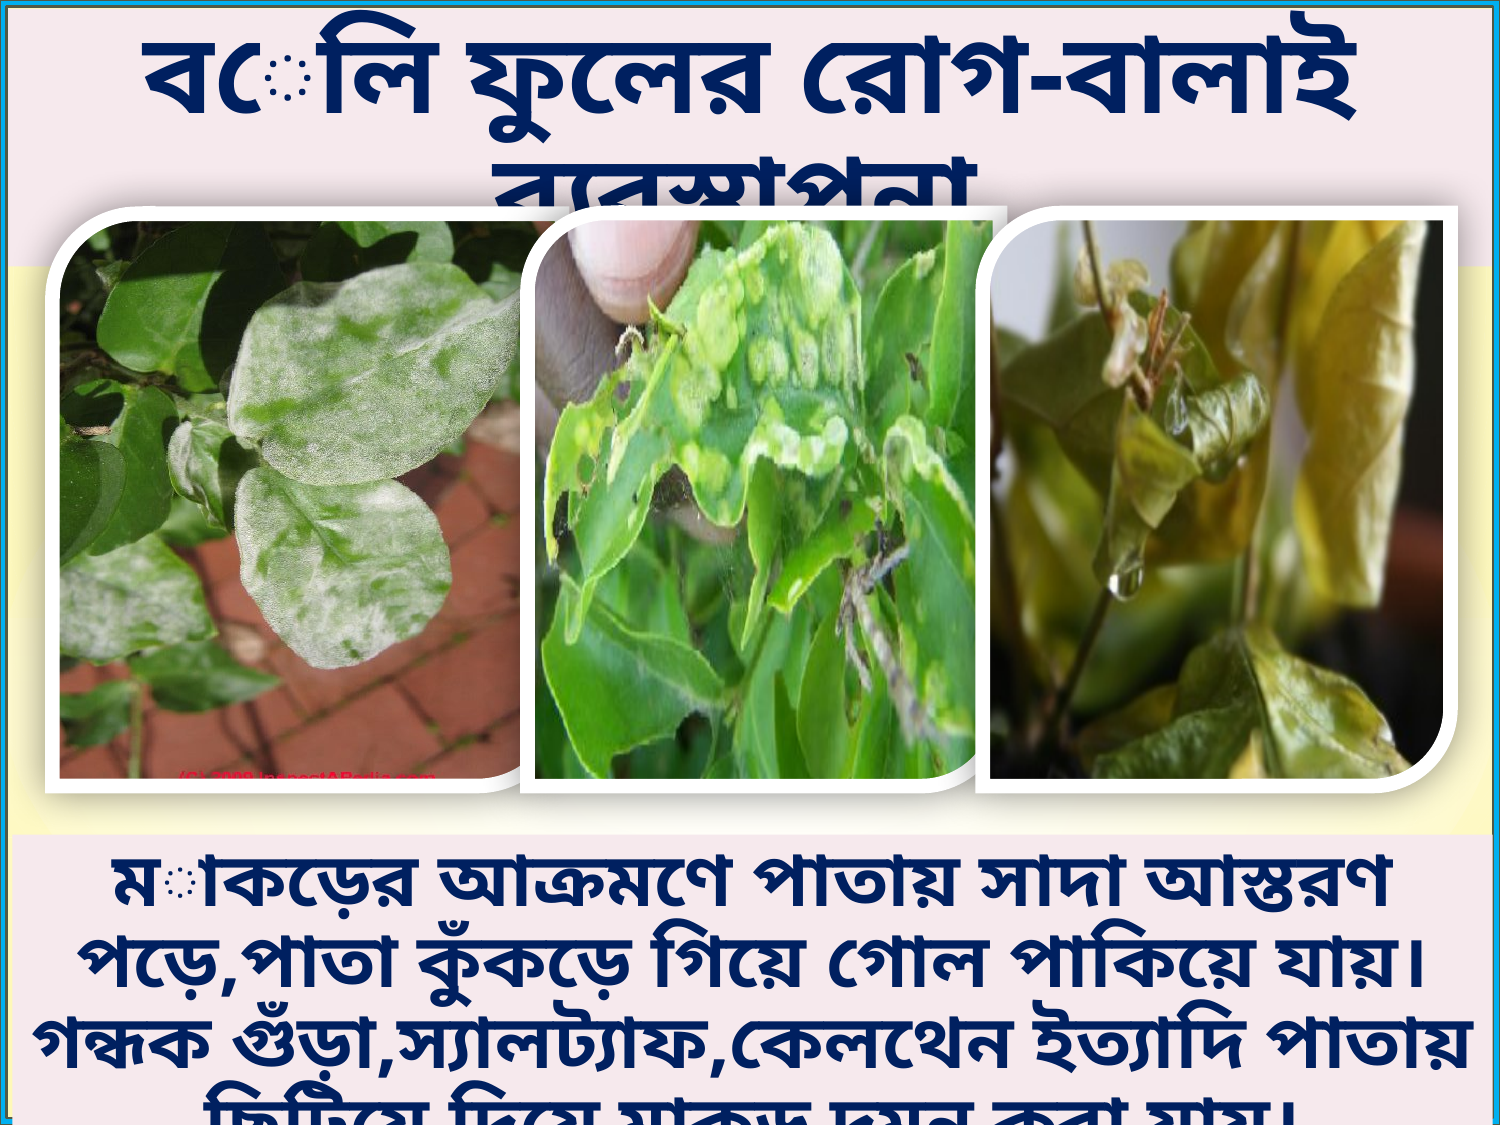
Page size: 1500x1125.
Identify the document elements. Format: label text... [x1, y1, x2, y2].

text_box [52, 212, 1451, 787]
text_box বেলি ফুলের রোগ-বালাই ব্যবস্থাপনা [8, 8, 1492, 267]
text_box মাকড়ের আক্রমণে পাতায় সাদা আস্তরণ পড়ে,পাতা কুঁকড়ে গিয়ে গোল পাকিয়ে যায়। গন্ধক গুঁড়া,স্যালট্যাফ,কেলথেন ইত্যাদি পাতায় ছিটিয়ে দিয়ে মাকড় দমন করা যায়। [12, 834, 1493, 1125]
text_box [0, 0, 1500, 1125]
